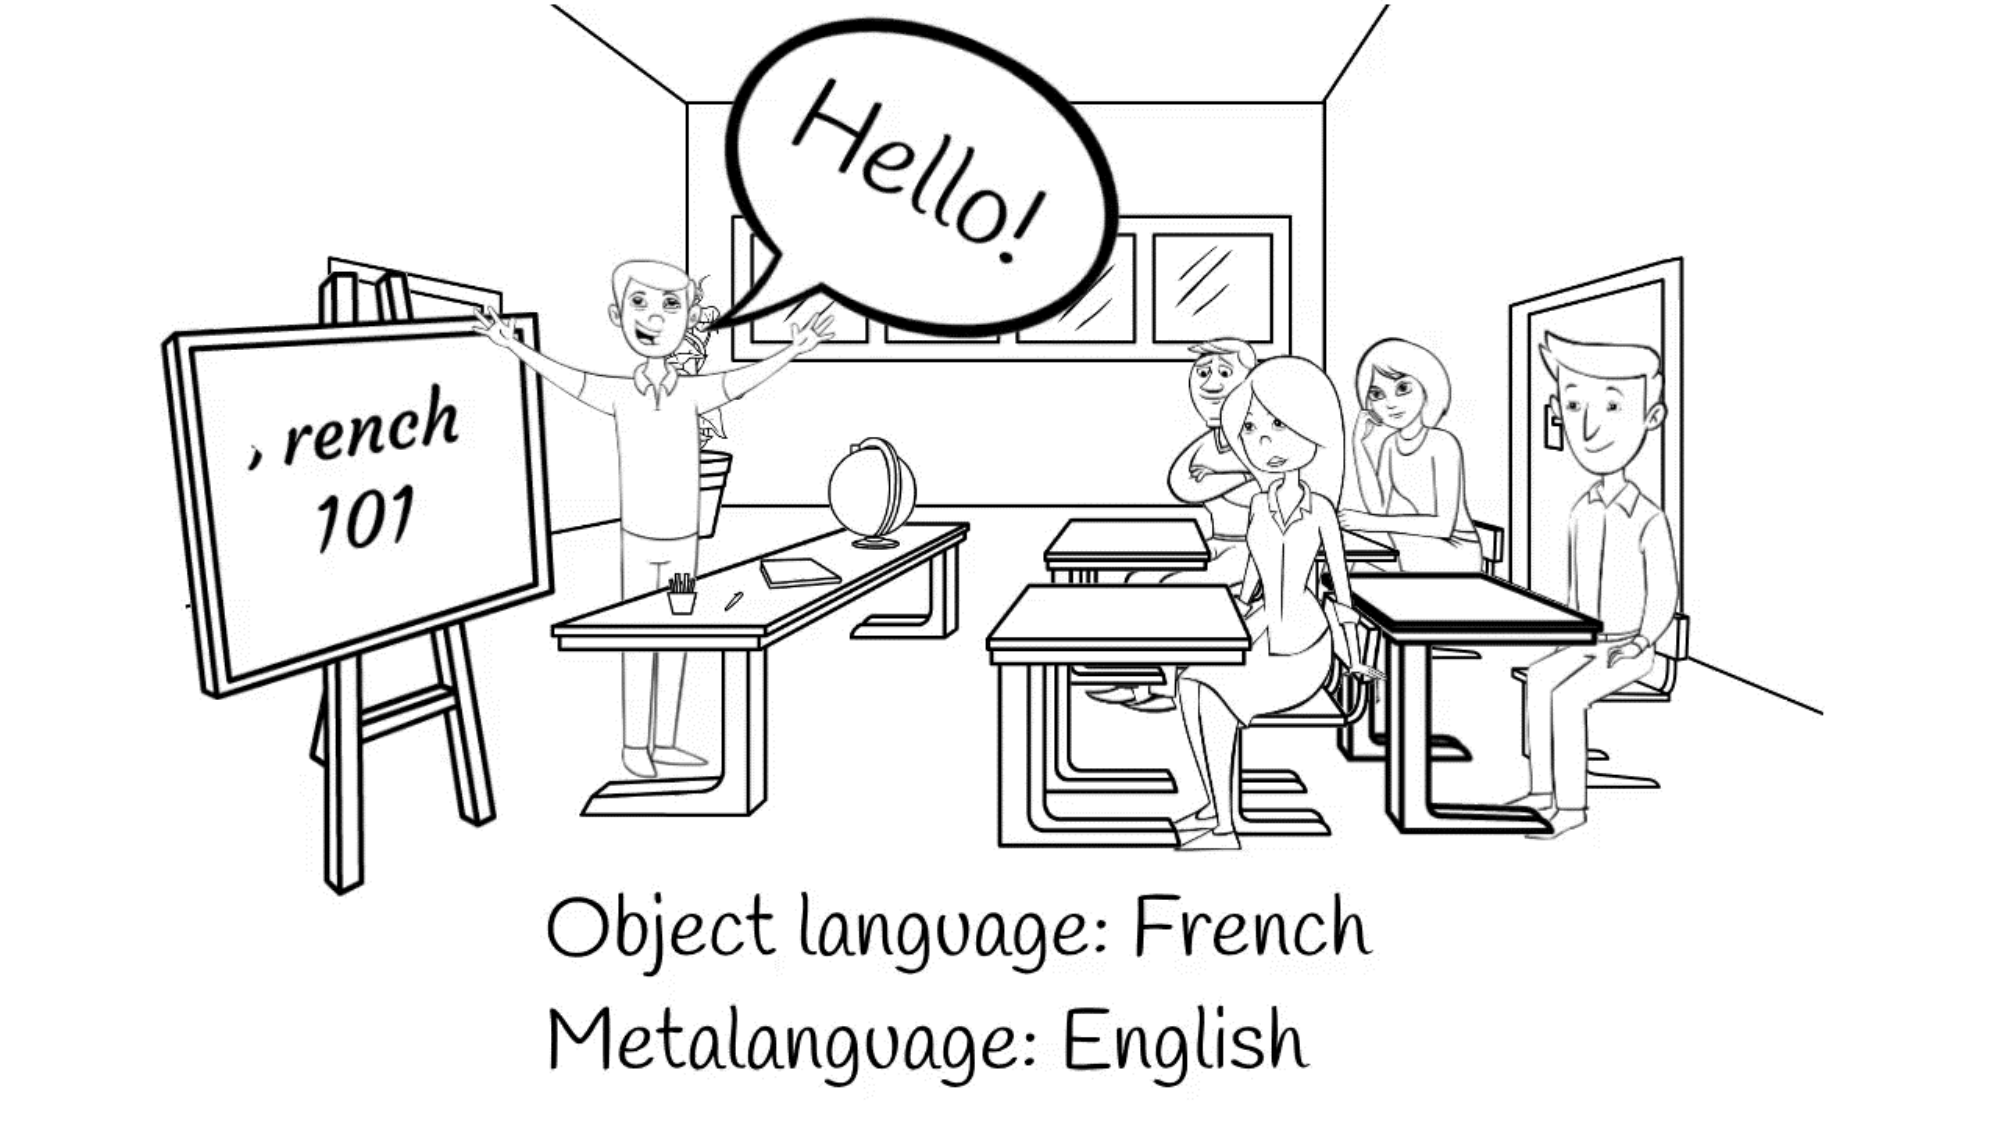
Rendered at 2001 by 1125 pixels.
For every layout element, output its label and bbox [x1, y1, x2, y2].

text_box [0, 0, 2000, 1125]
